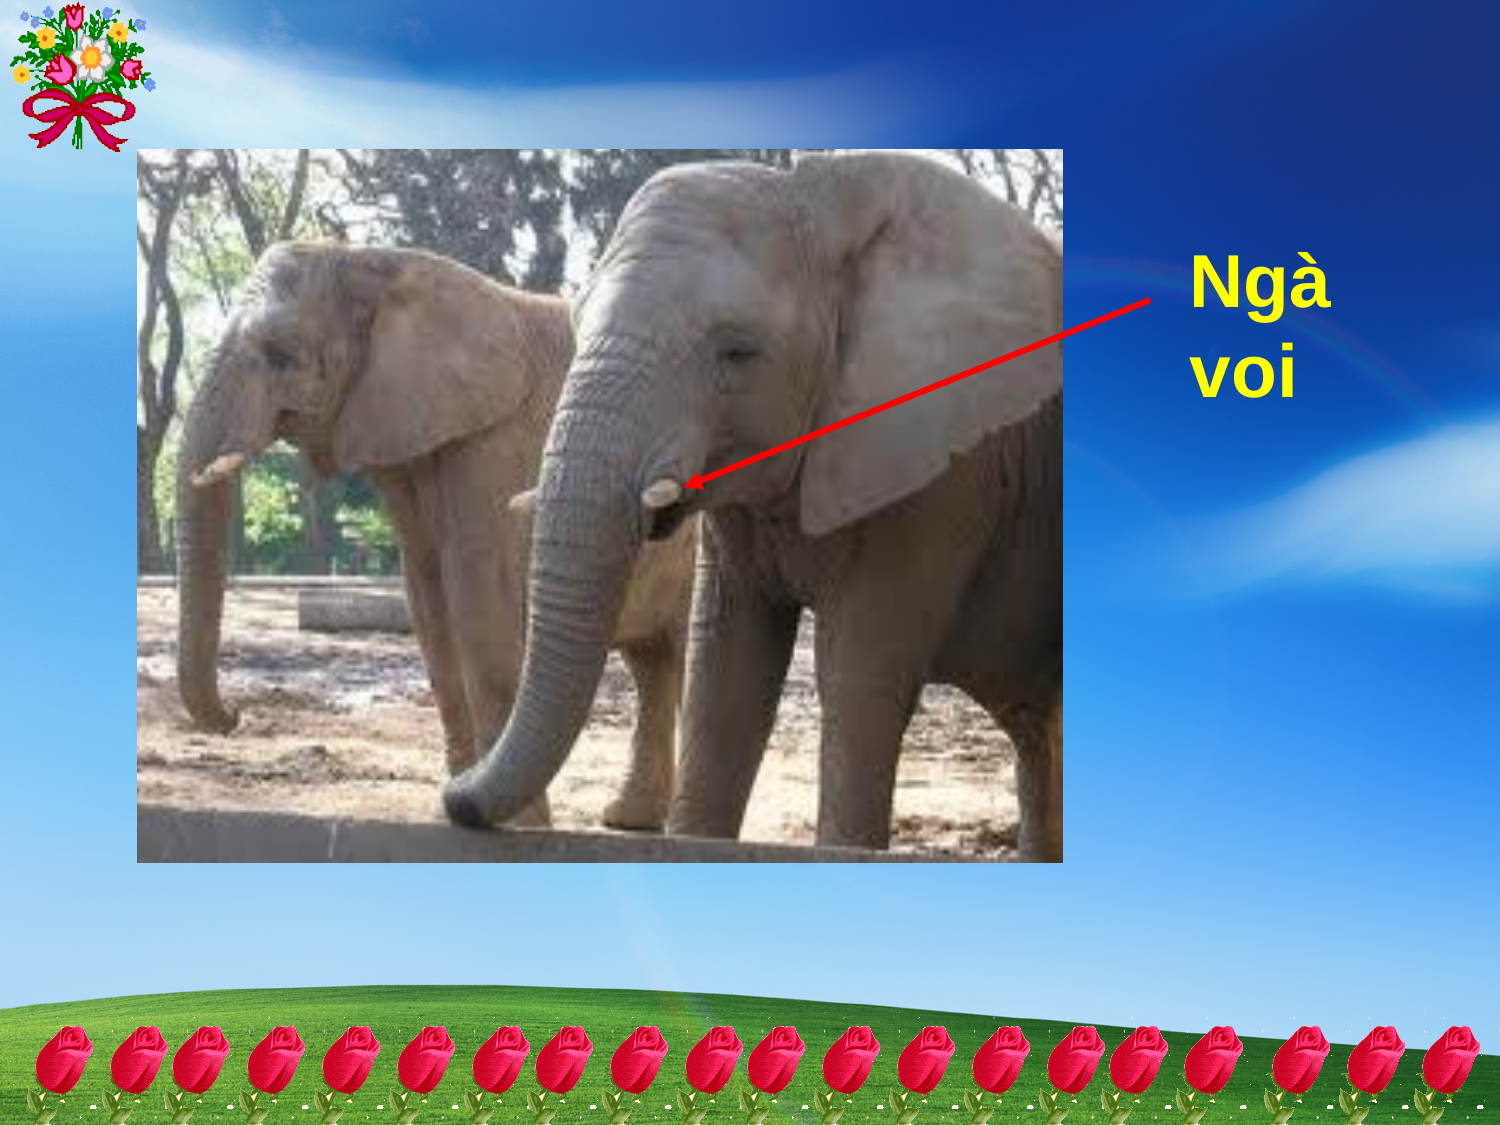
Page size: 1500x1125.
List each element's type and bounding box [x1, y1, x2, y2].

text_box [0, 0, 163, 163]
picture [0, 0, 1500, 1125]
